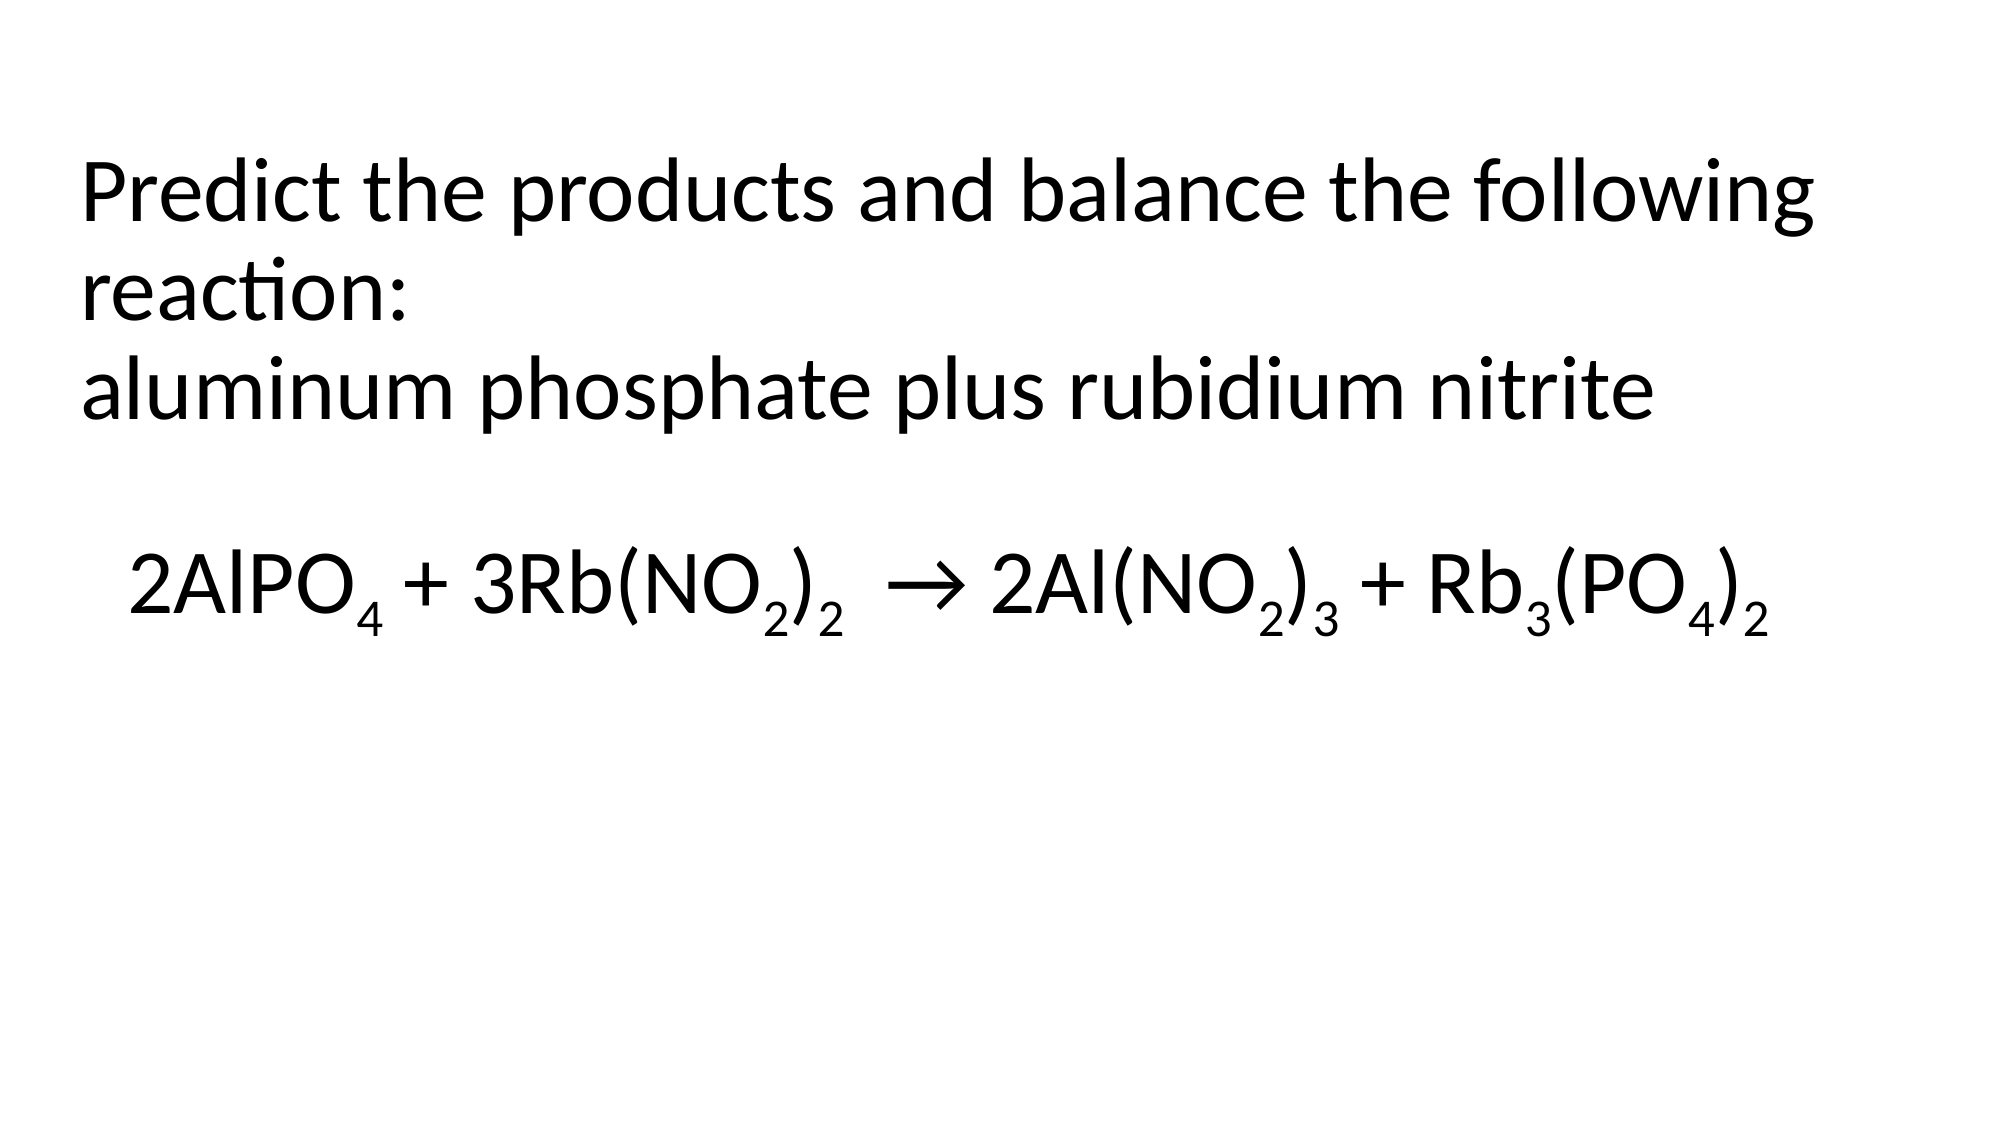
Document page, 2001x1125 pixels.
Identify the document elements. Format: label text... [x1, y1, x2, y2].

text_box 2AlPO4 + 3Rb(NO2)2 → 2Al(NO2)3 + Rb3(PO4)2 [112, 515, 1818, 965]
title Predict the products and balance the following reaction: aluminum phosphate plus rubidium nitrite [65, 160, 1866, 422]
